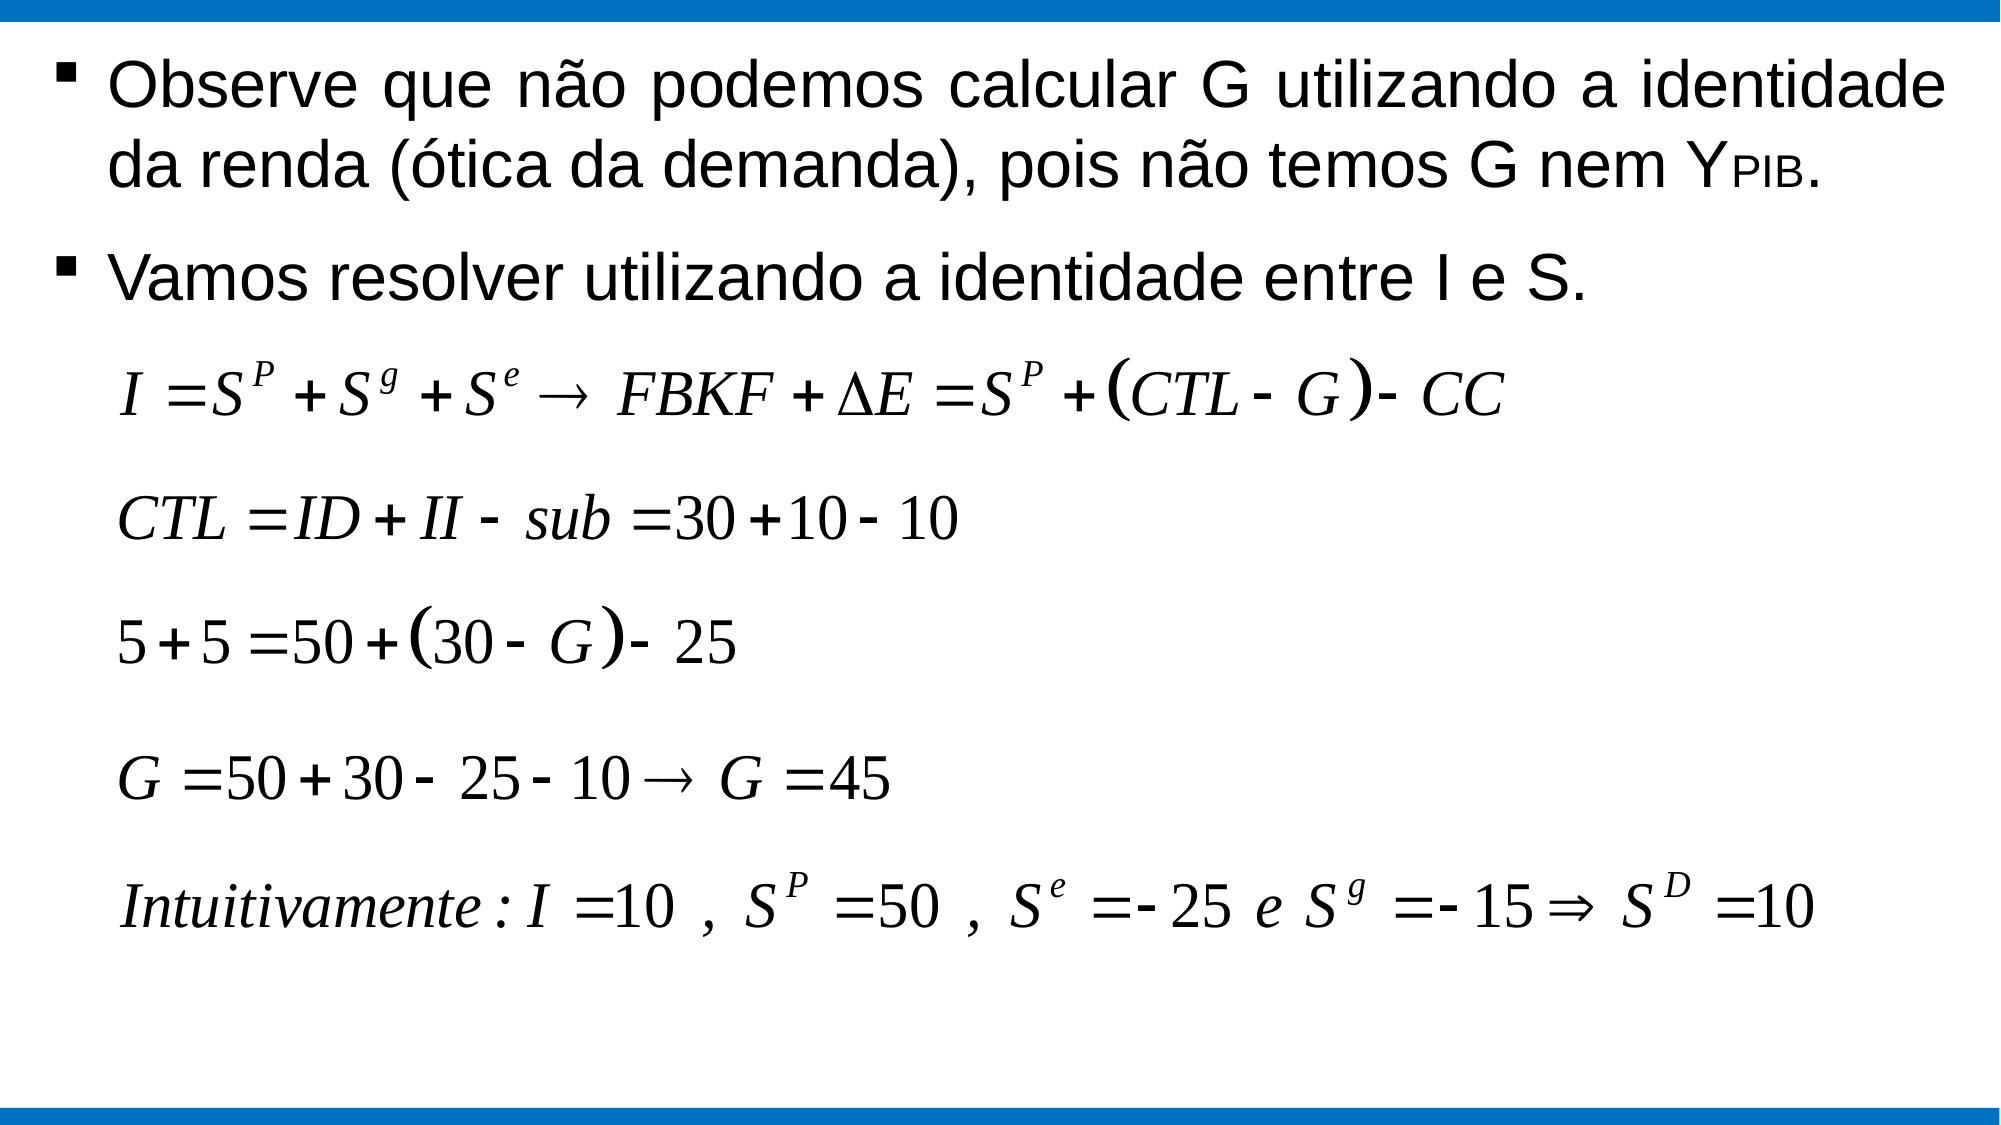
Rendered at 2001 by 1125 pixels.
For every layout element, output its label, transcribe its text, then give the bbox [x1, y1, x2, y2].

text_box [108, 739, 900, 816]
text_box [108, 344, 1523, 454]
list Observe que não podemos calcular G utilizando a identidade da renda (ótica da demanda), pois não temos G nem YPIB. Vamos resolver utilizando a identidade entre I e S. [35, 32, 1965, 835]
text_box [108, 479, 973, 556]
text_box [108, 592, 748, 703]
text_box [108, 856, 1826, 949]
